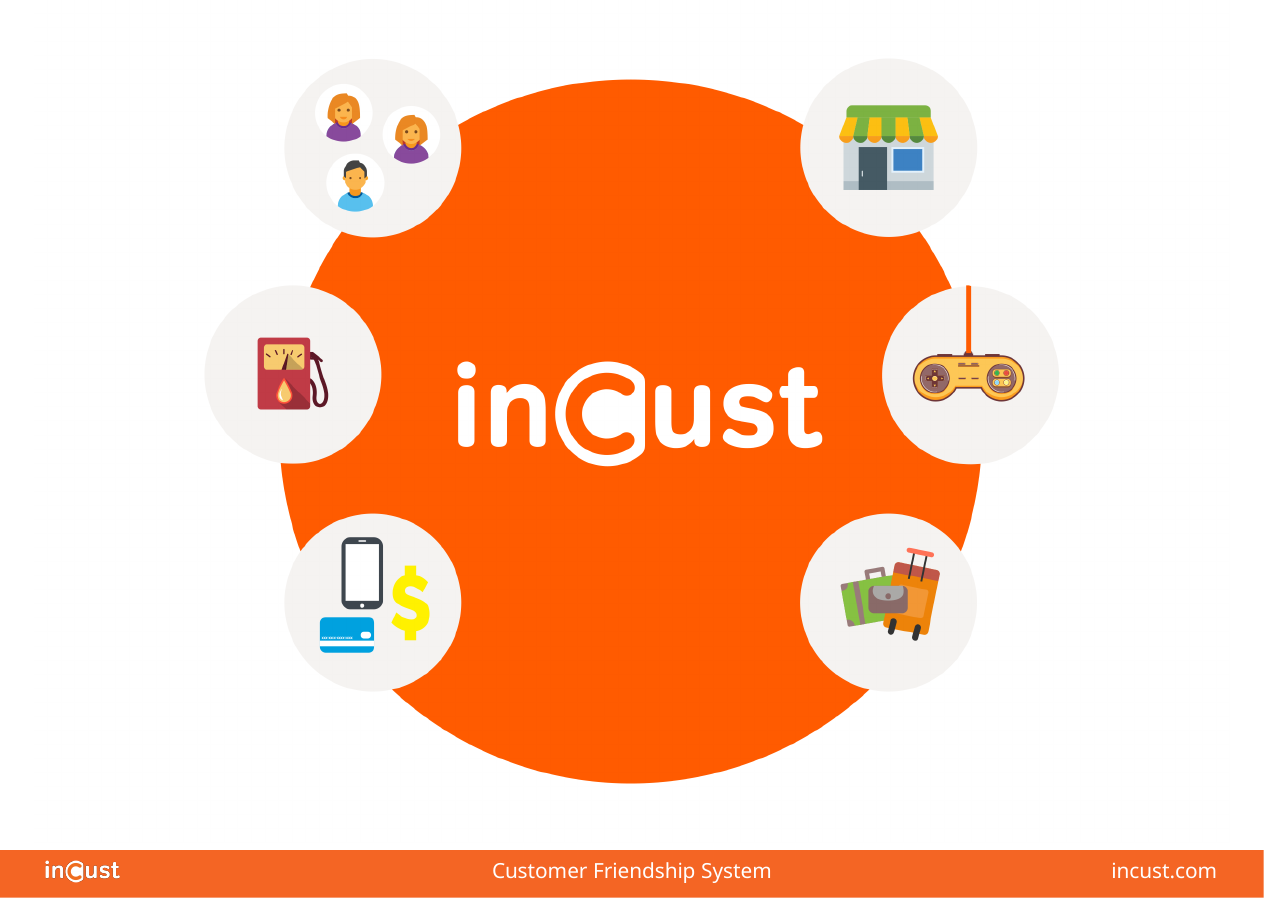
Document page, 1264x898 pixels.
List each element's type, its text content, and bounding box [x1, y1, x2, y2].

picture [43, 857, 122, 886]
title Customer Friendship System [377, 852, 887, 890]
picture [34, 0, 1230, 843]
